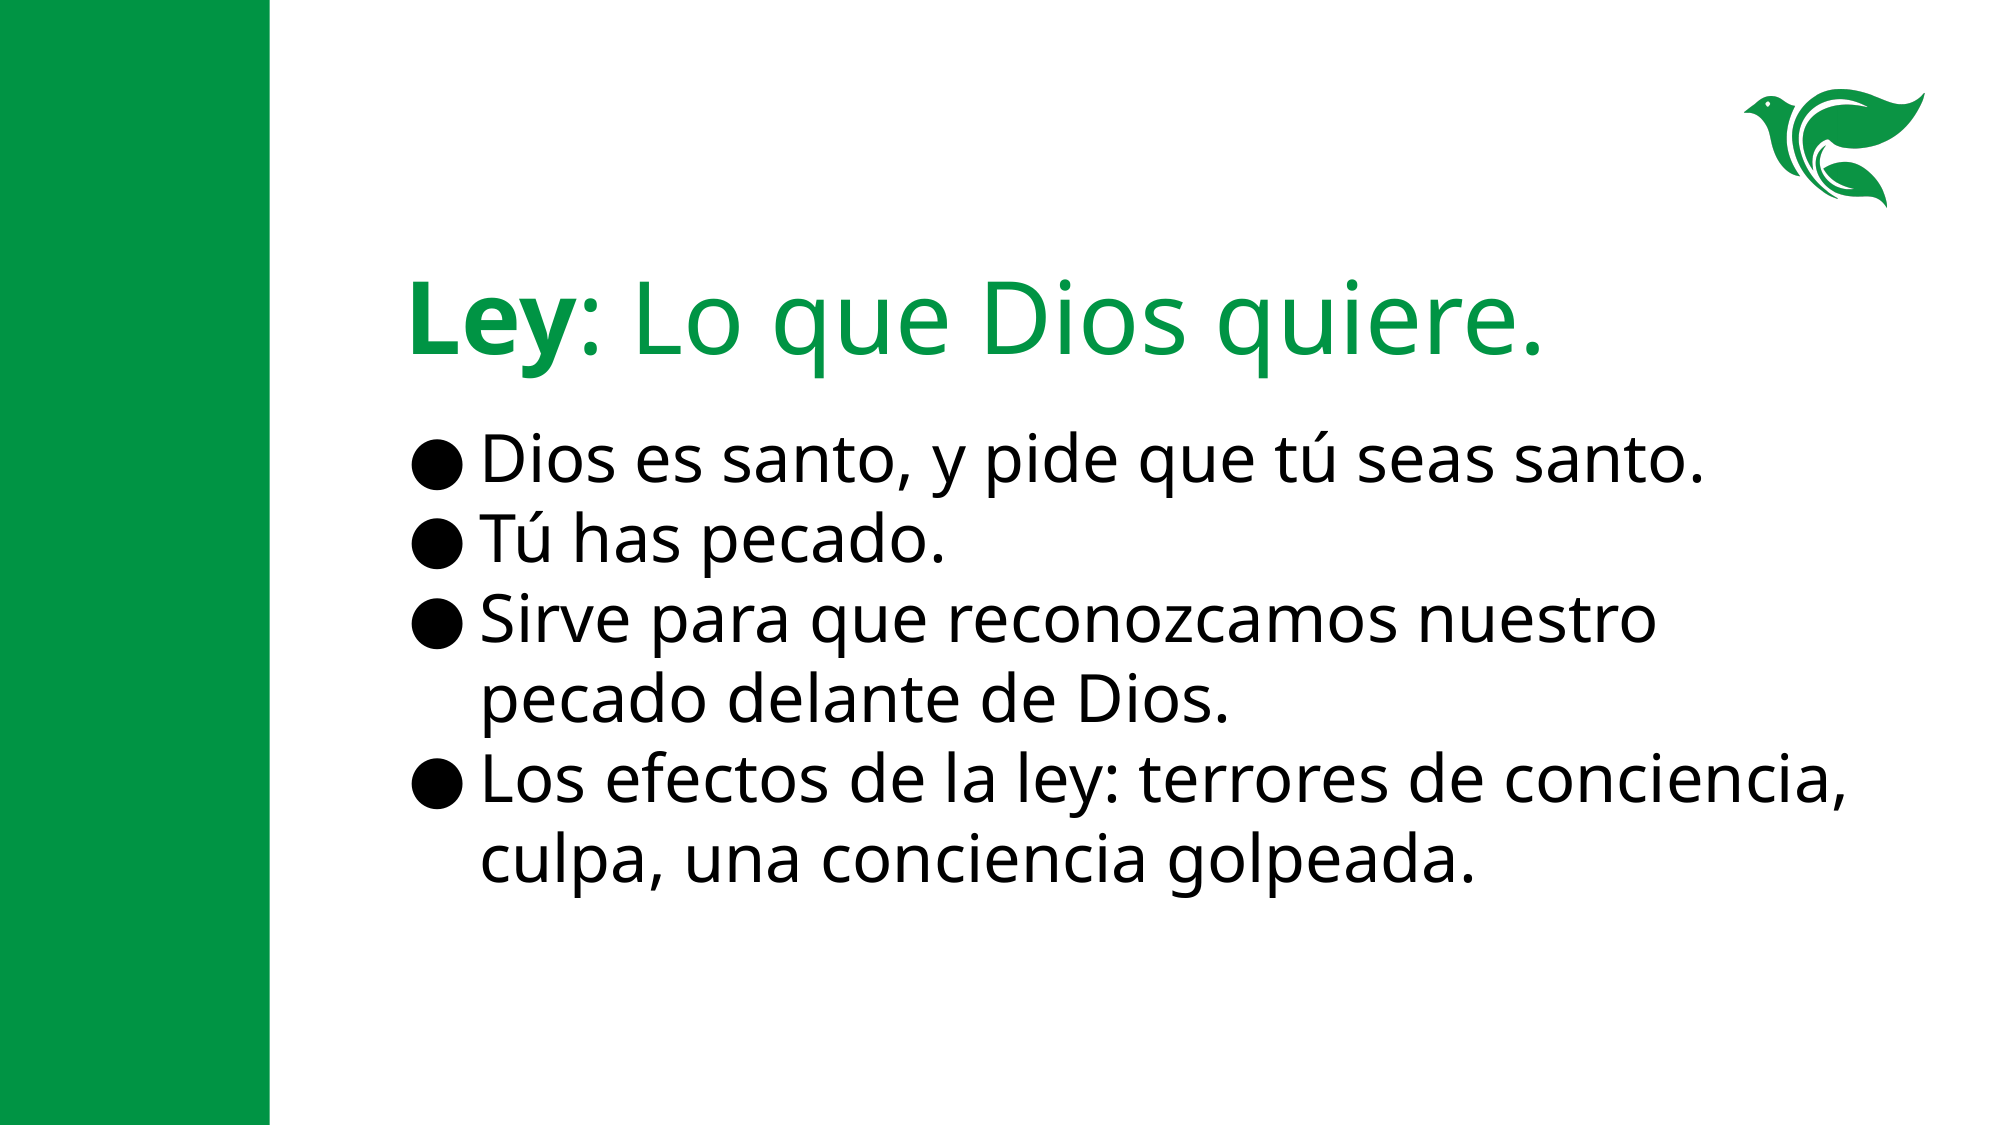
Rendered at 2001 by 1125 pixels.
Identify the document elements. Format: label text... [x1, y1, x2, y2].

picture [1722, 47, 1953, 240]
text_box [0, 0, 270, 1125]
text_box Dios es santo, y pide que tú seas santo. Tú has pecado. Sirve para que reconozcamos nuestro pecado delante de Dios. Los efectos de la ley: terrores de conciencia, culpa, una conciencia golpeada. [389, 383, 1921, 904]
text_box Ley: Lo que Dios quiere. [389, 246, 1569, 383]
